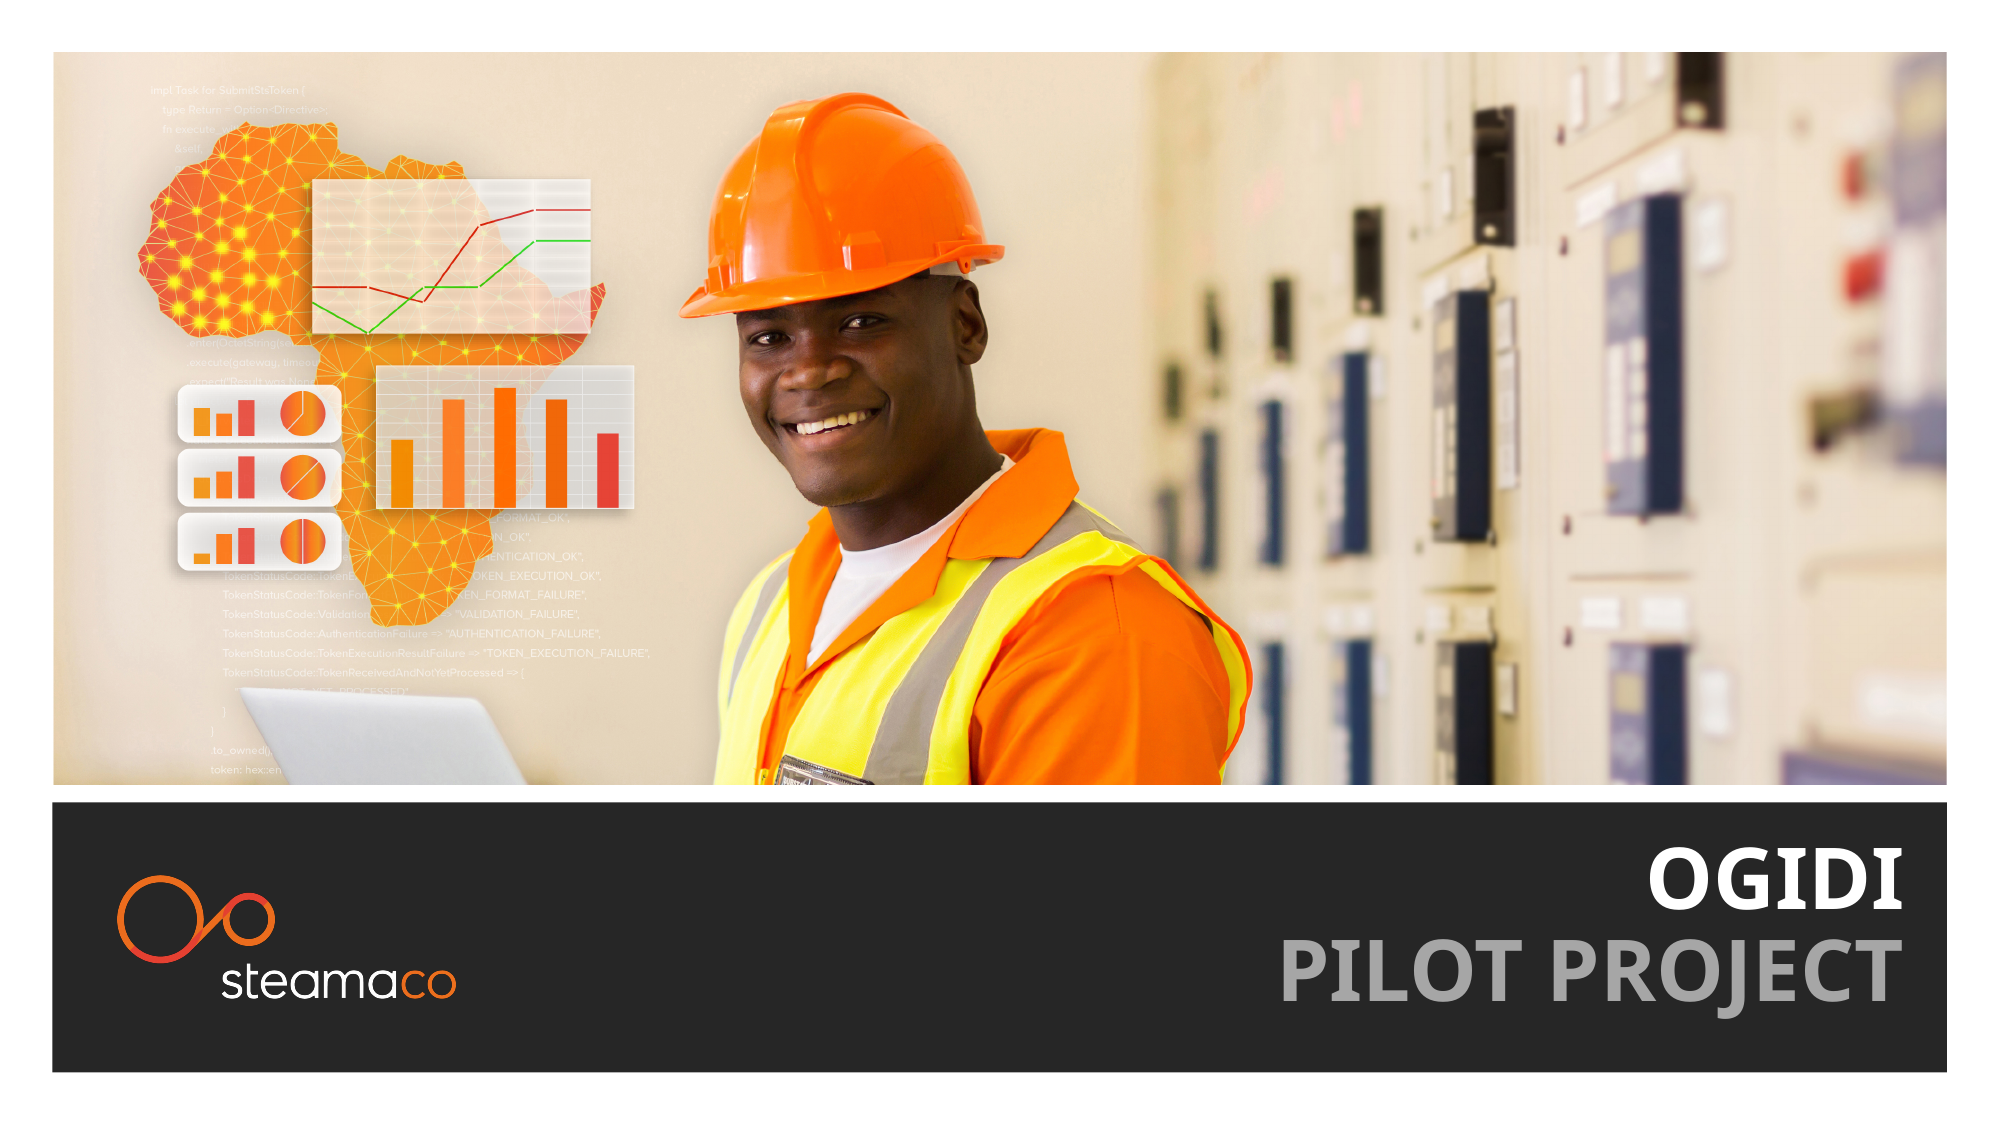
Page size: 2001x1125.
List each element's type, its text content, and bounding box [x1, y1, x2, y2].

picture [117, 875, 456, 999]
text_box [51, 801, 1948, 1073]
picture [52, 52, 1947, 785]
title OGIDI PILOT PROJECT [1194, 824, 1921, 1032]
